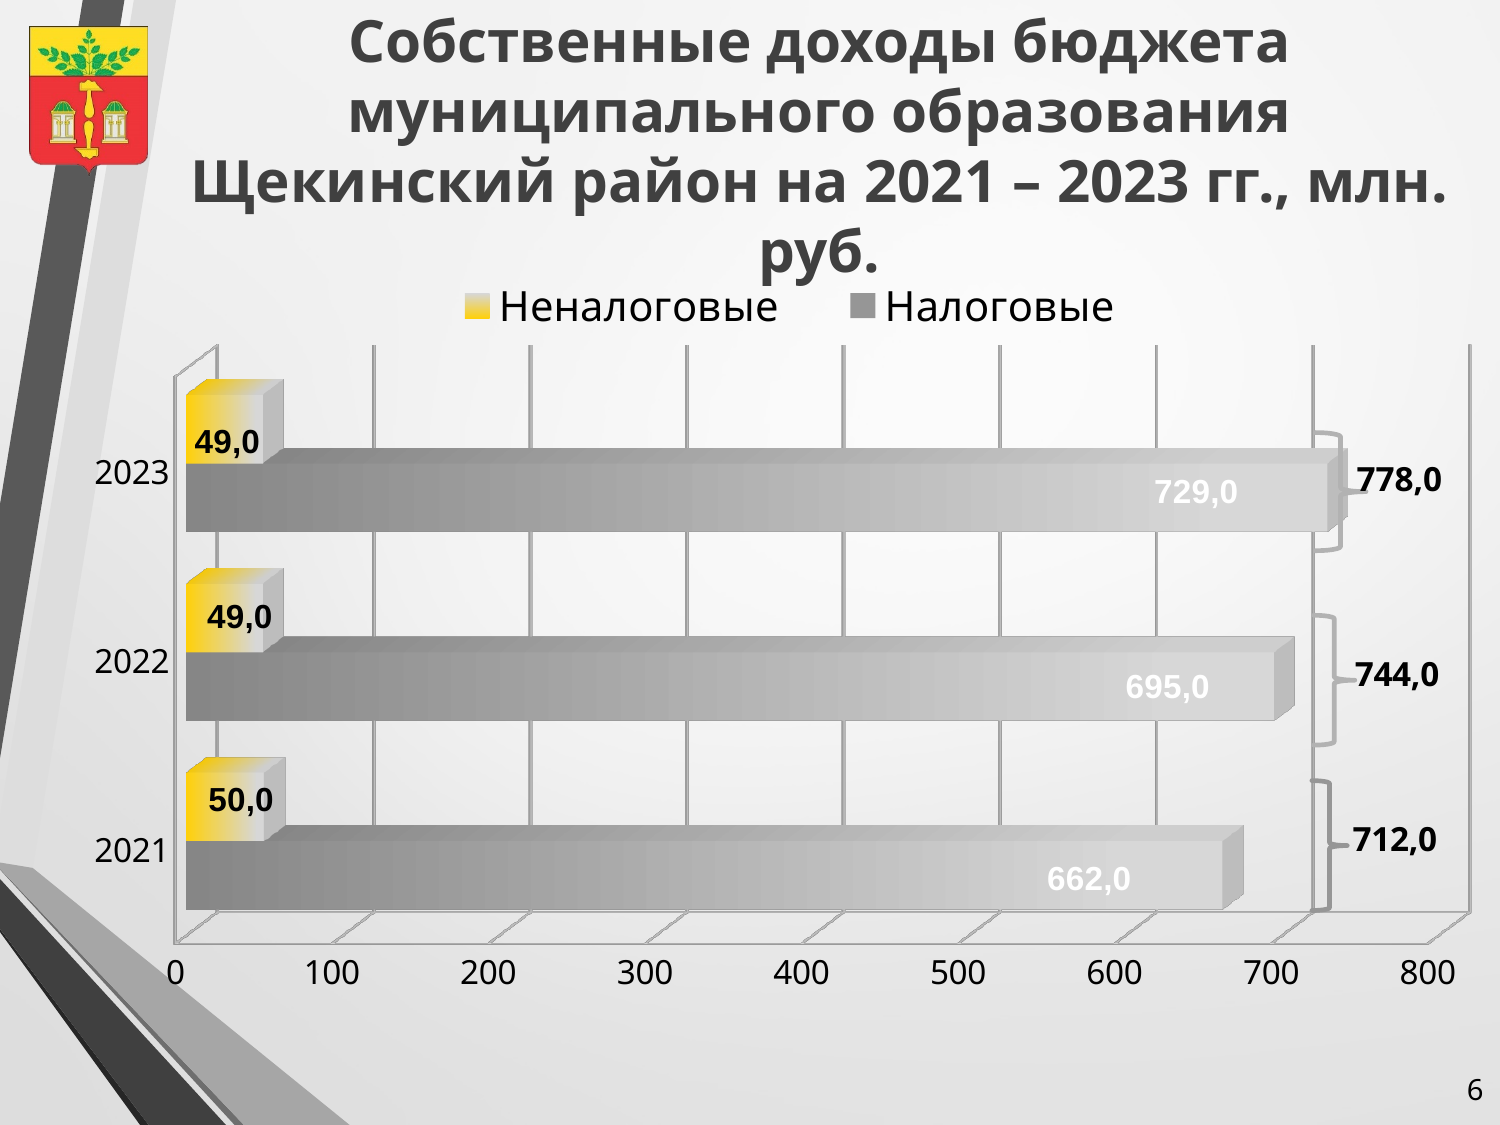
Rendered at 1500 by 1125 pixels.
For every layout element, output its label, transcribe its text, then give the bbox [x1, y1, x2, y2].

chart [59, 248, 1500, 1065]
picture [29, 26, 148, 177]
slide_number 6 [1148, 1065, 1499, 1119]
title Собственные доходы бюджета муниципального образования Щекинский район на 2021 – 2023 гг., млн. руб. [147, 67, 1492, 221]
